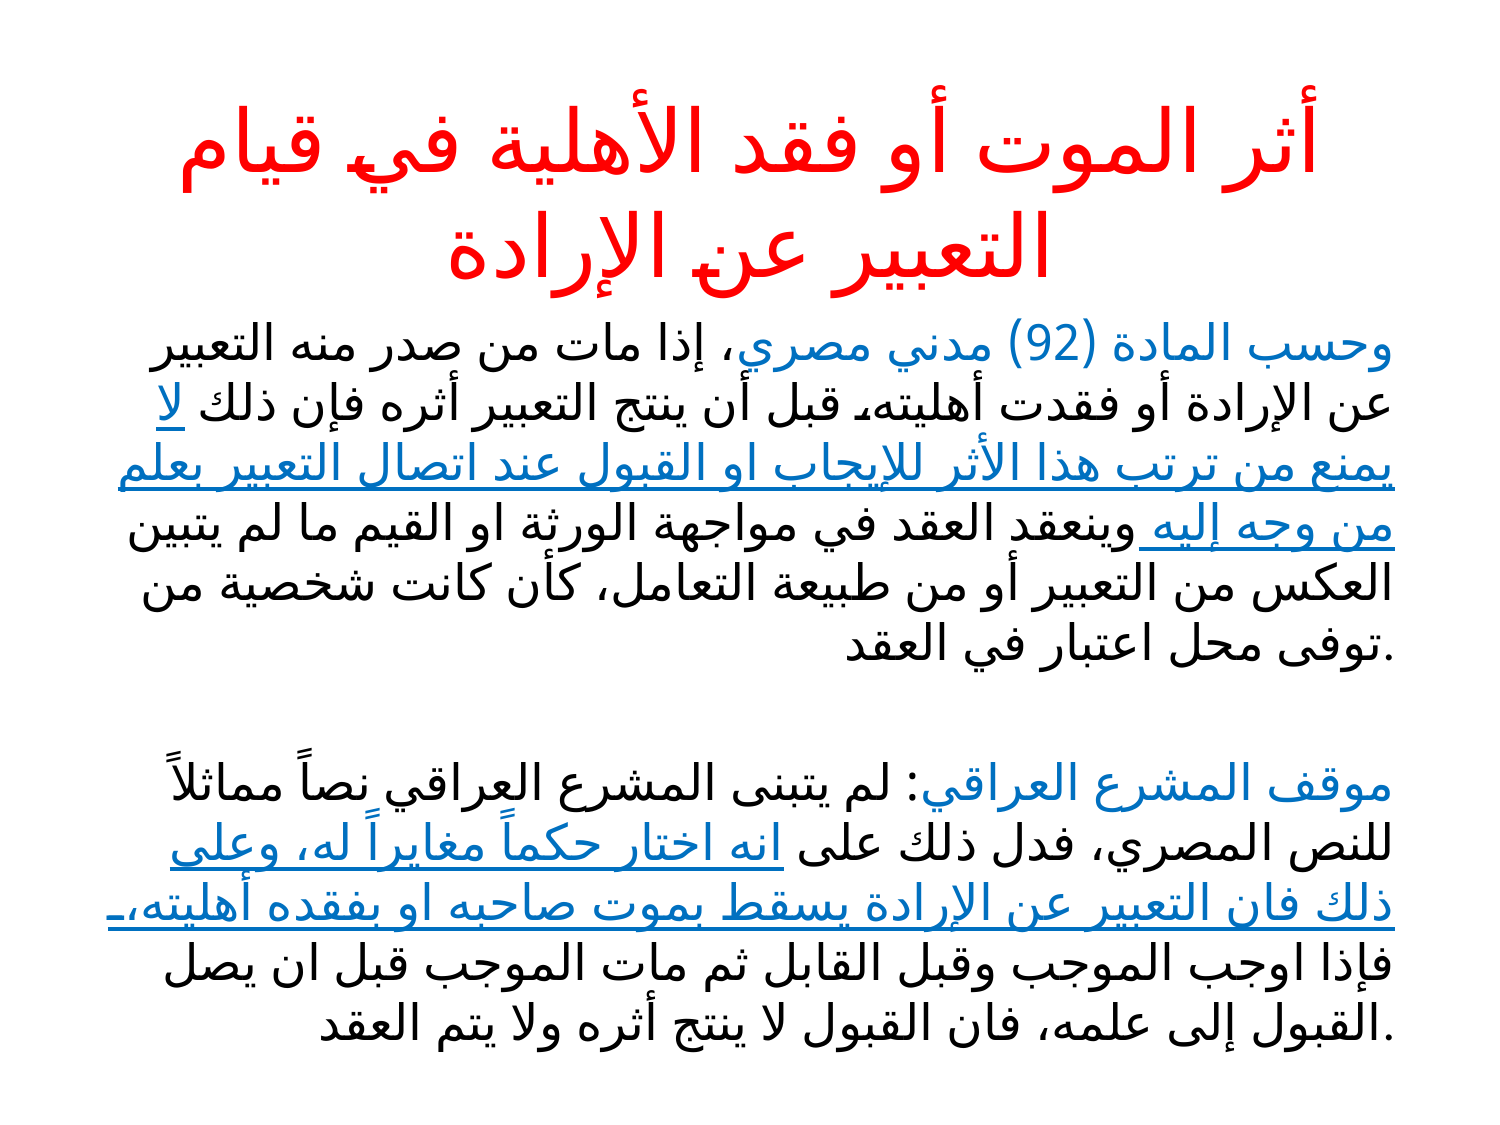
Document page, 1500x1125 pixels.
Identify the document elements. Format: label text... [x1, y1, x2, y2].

subtitle وحسب المادة (92) مدني مصري، إذا مات من صدر منه التعبير عن الإرادة أو فقدت أهليته، قبل أن ينتج التعبير أثره فإن ذلك لا يمنع من ترتب هذا الأثر للإيجاب او القبول عند اتصال التعبير بعلم من وجه إليه وينعقد العقد في مواجهة الورثة او القيم ما لم يتبين العكس من التعبير أو من طبيعة التعامل، كأن كانت شخصية من توفى محل اعتبار في العقد. موقف المشرع العراقي: لم يتبنى المشرع العراقي نصاً مماثلاً للنص المصري، فدل ذلك على انه اختار حكماً مغايراً له، وعلى ذلك فان التعبير عن الإرادة يسقط بموت صاحبه او بفقده أهليته، فإذا اوجب الموجب وقبل القابل ثم مات الموجب قبل ان يصل القبول إلى علمه، فان القبول لا ينتج أثره ولا يتم العقد. [88, 302, 1411, 898]
title أثر الموت أو فقد الأهلية في قيام التعبير عن الإرادة [112, 78, 1388, 302]
